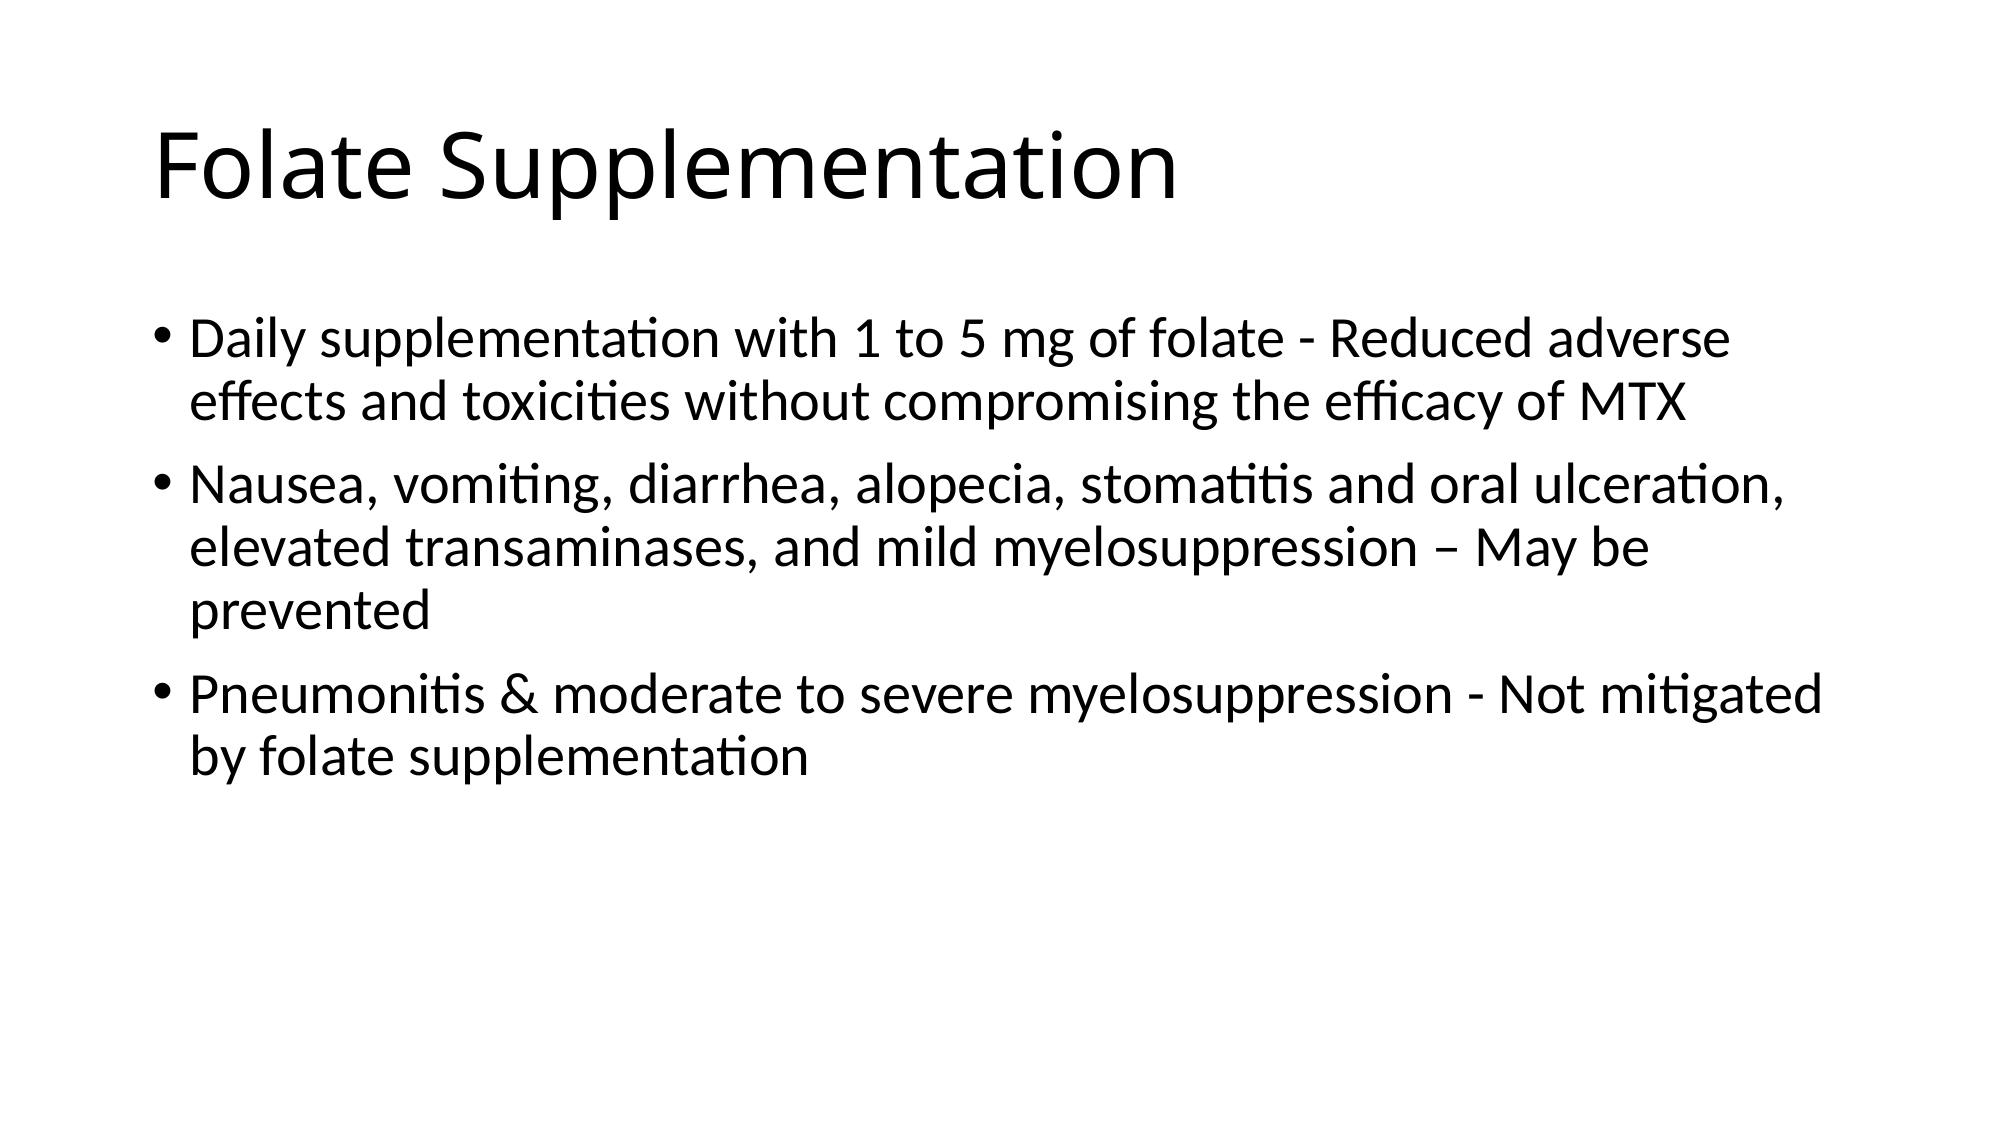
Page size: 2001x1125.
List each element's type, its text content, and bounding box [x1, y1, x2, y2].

title Folate Supplementation [137, 59, 1863, 278]
list Daily supplementation with 1 to 5 mg of folate - Reduced adverse effects and toxicities without compromising the efficacy of MTX Nausea, vomiting, diarrhea, alopecia, stomatitis and oral ulceration, elevated transaminases, and mild myelosuppression – May be prevented Pneumonitis & moderate to severe myelosuppression - Not mitigated by folate supplementation [137, 299, 1863, 1014]
